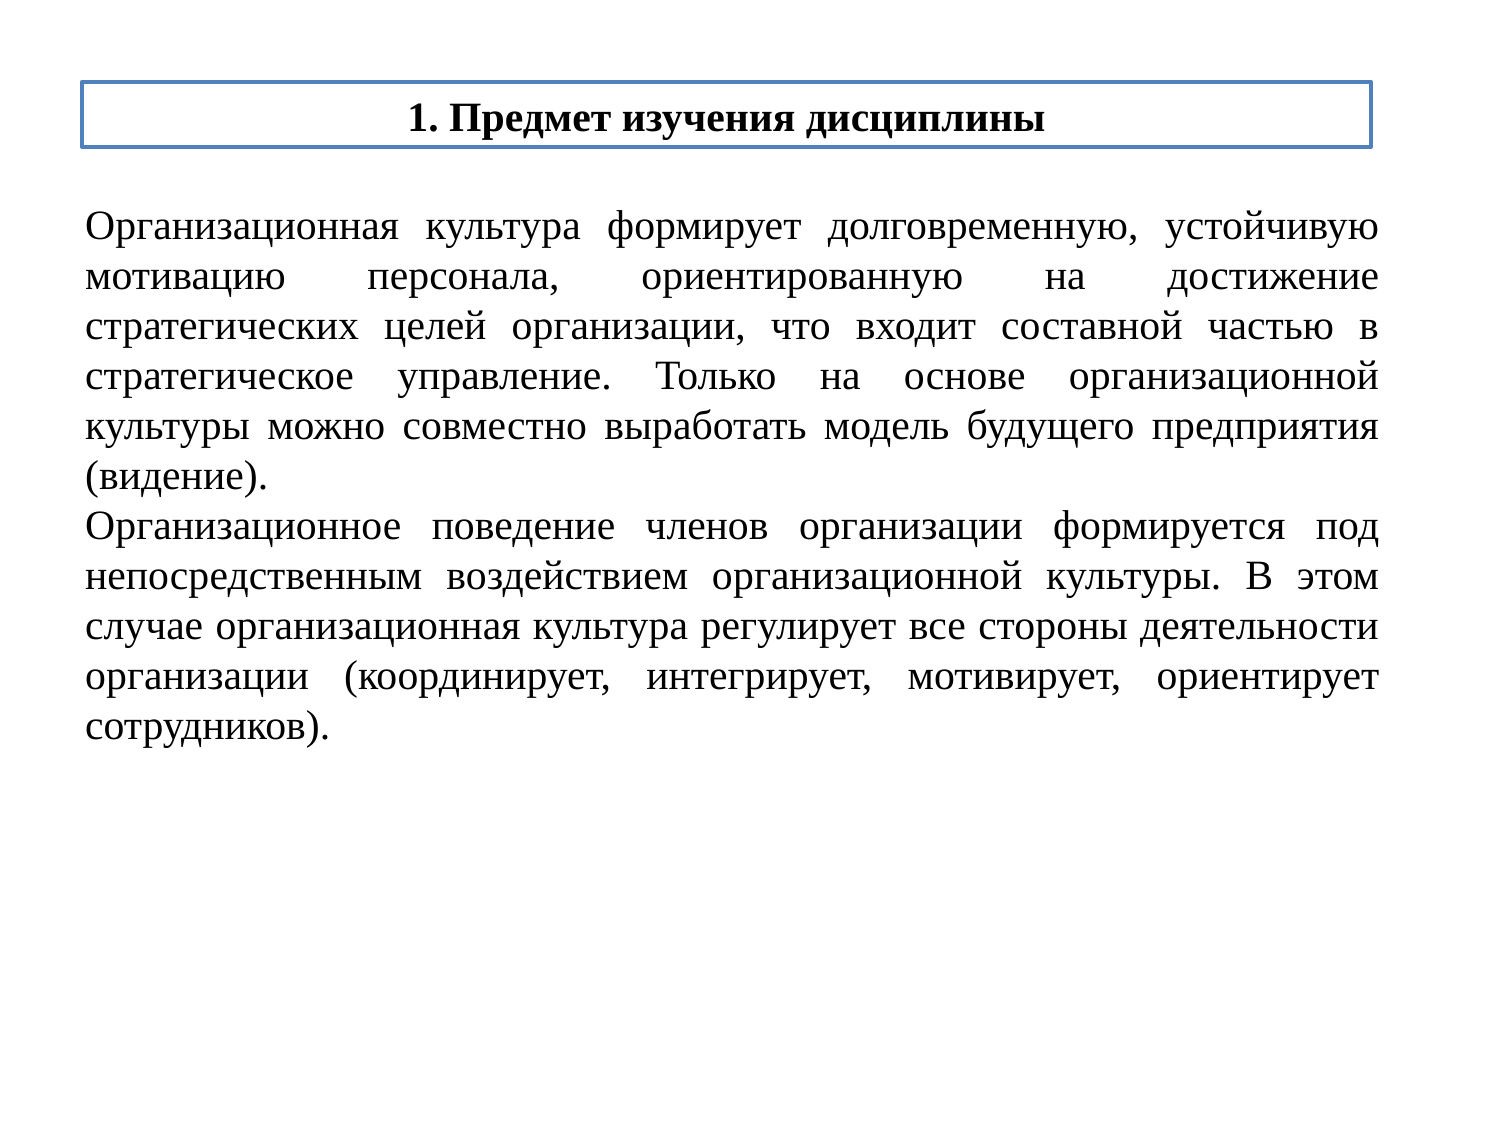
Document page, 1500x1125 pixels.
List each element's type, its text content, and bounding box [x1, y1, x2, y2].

text_box 1. Предмет изучения дисциплины [80, 80, 1373, 149]
text_box Организационная культура формирует долговременную, устойчивую мотивацию персонала, ориентированную на достижение стратегических целей организации, что входит составной частью в стратегическое управление. Только на основе организационной культуры можно совместно выработать модель будущего предприятия (видение). Организационное поведение членов организации формируется под непосредственным воздействием организационной культуры. В этом случае организационная культура регулирует все стороны деятельности организации (координирует, интегрирует, мотивирует, ориентирует сотрудников). [70, 190, 1395, 756]
